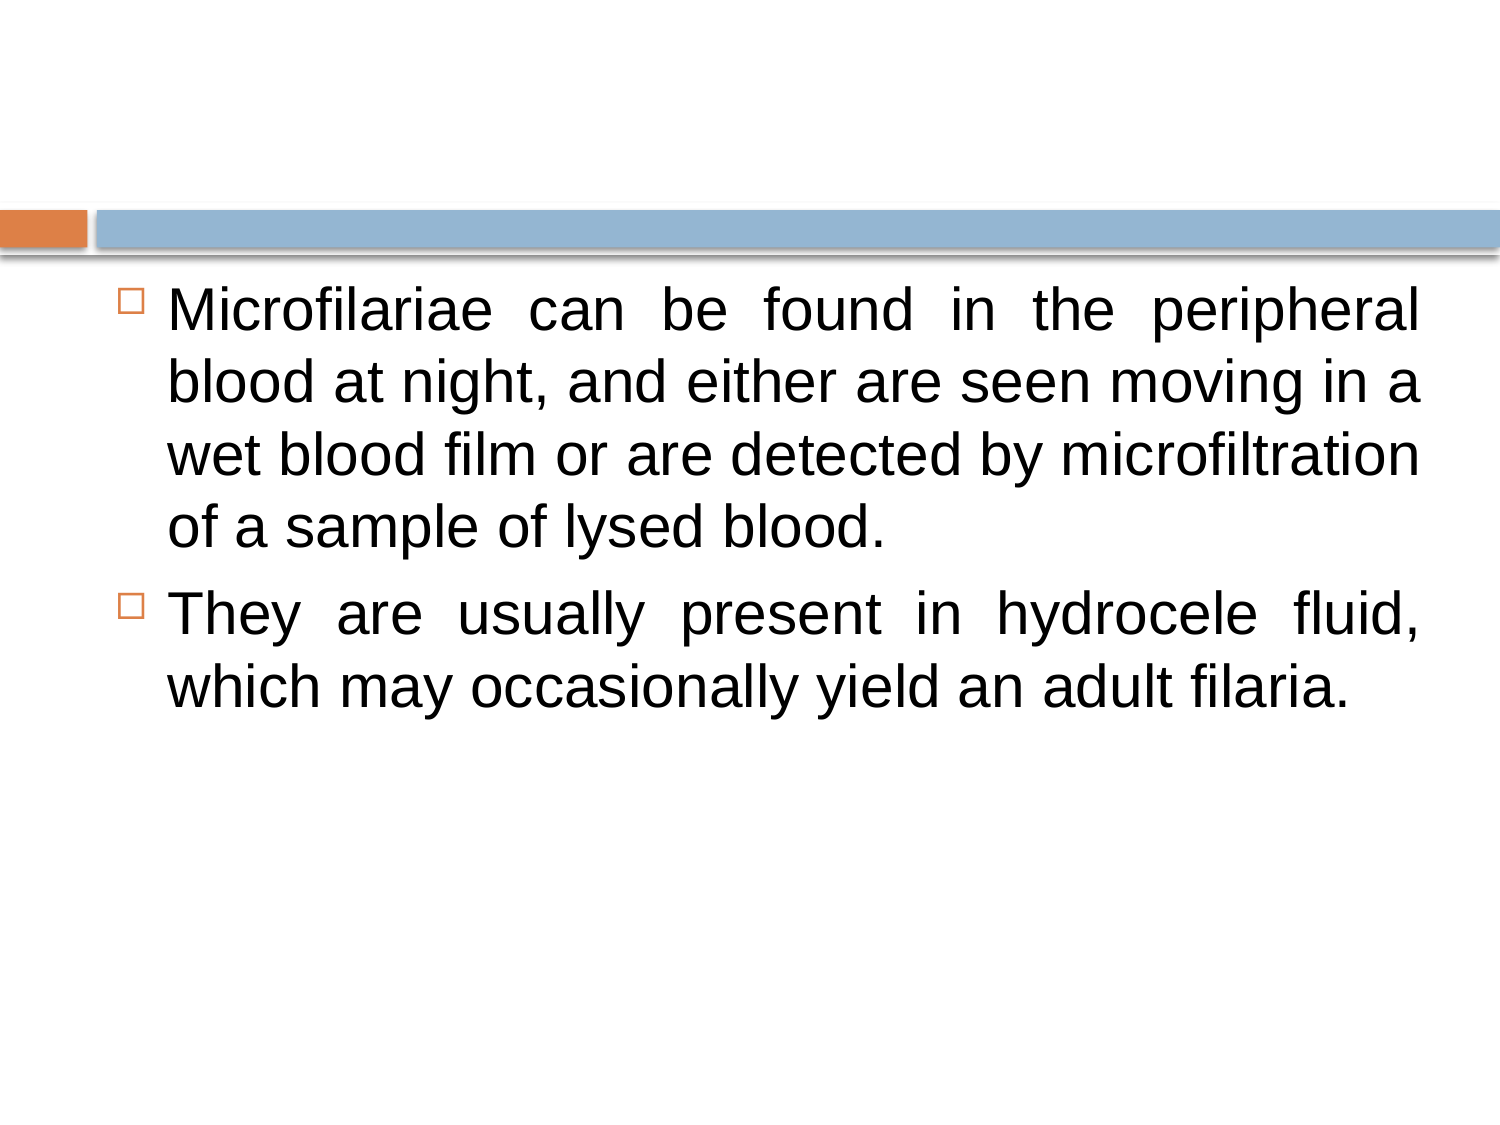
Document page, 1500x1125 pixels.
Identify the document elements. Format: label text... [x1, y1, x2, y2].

list Microfilariae can be found in the peripheral blood at night, and either are seen moving in a wet blood film or are detected by microfiltration of a sample of lysed blood. They are usually present in hydrocele fluid, which may occasionally yield an adult filaria. [100, 262, 1438, 1000]
